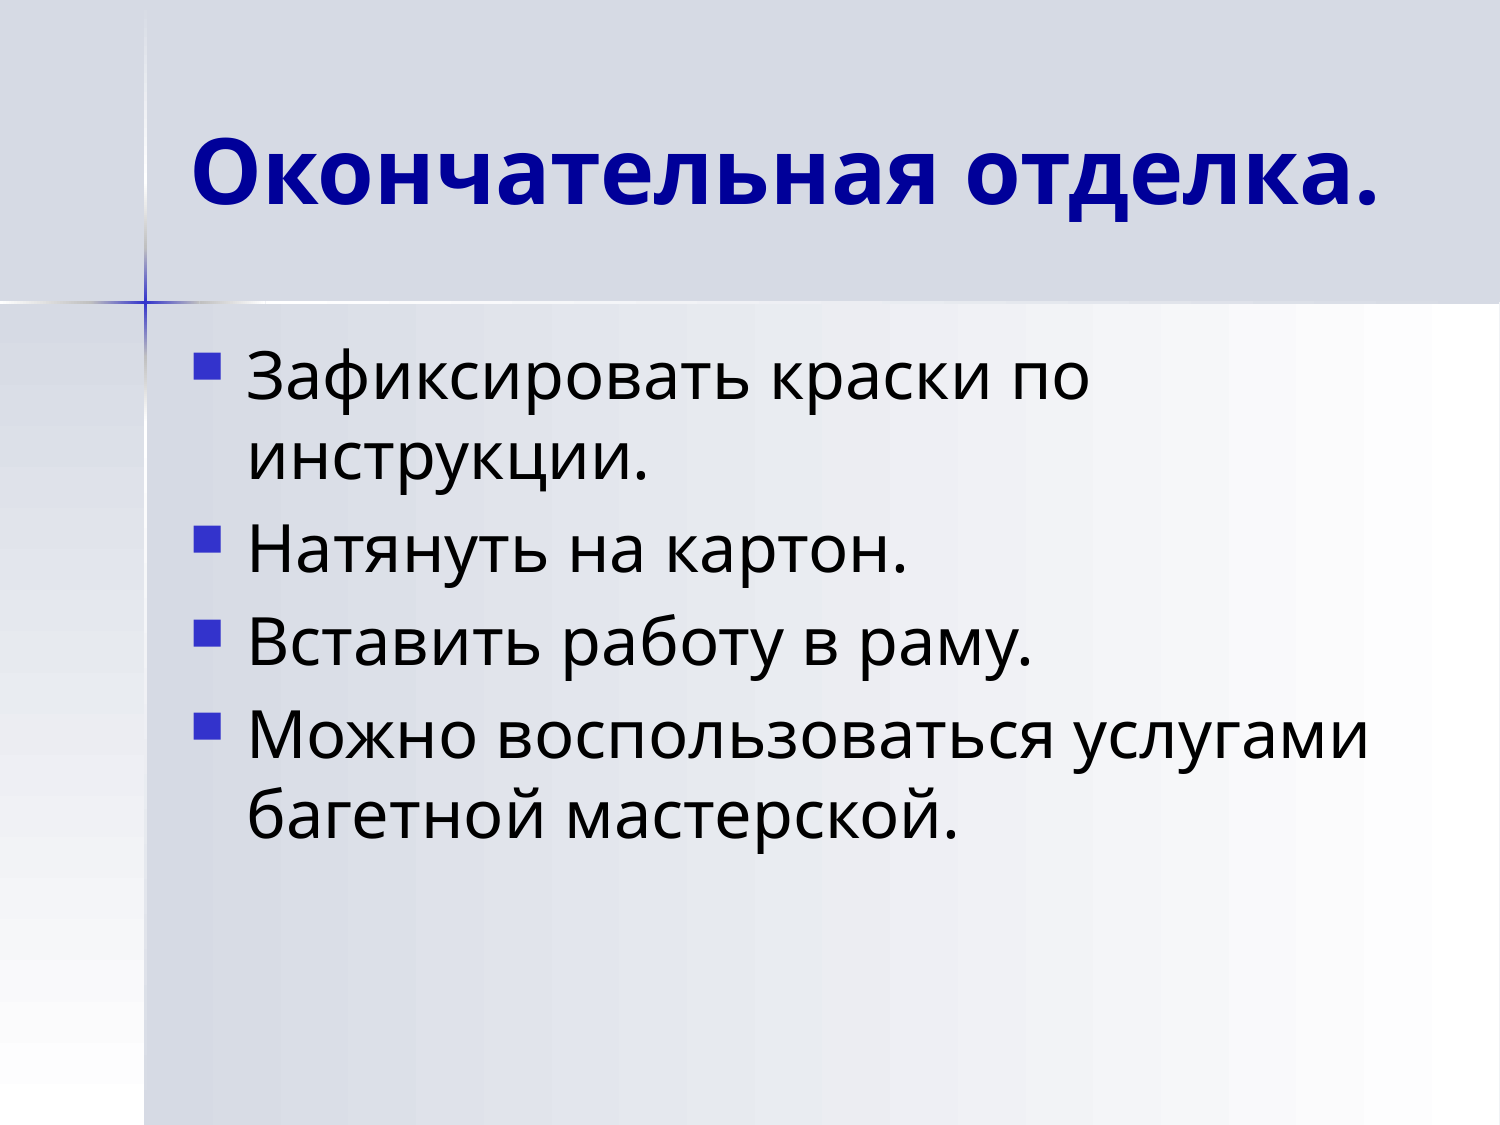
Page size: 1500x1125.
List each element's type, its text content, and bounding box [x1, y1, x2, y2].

list Зафиксировать краски по инструкции. Натянуть на картон. Вставить работу в раму. Можно воспользоваться услугами багетной мастерской. [174, 324, 1413, 1000]
title Окончательная отделка. [174, 50, 1413, 285]
